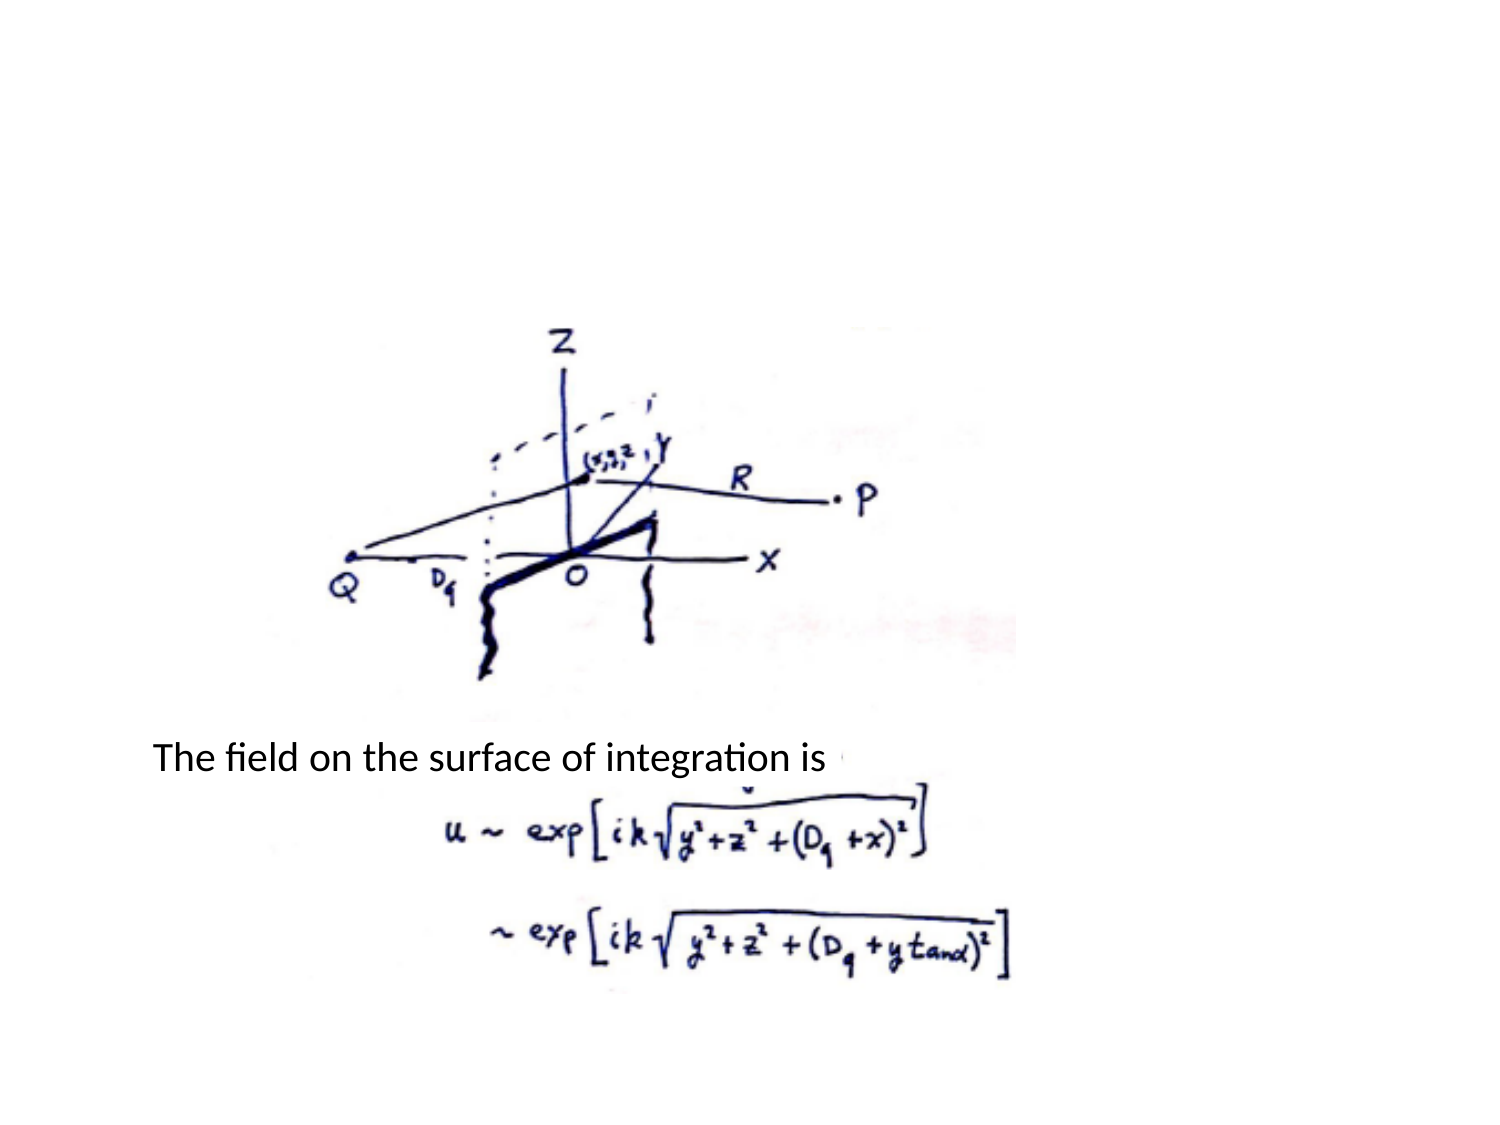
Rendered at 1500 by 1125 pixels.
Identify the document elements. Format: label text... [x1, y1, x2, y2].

text_box The field on the surface of integration is [138, 721, 257, 787]
picture [262, 327, 1016, 995]
